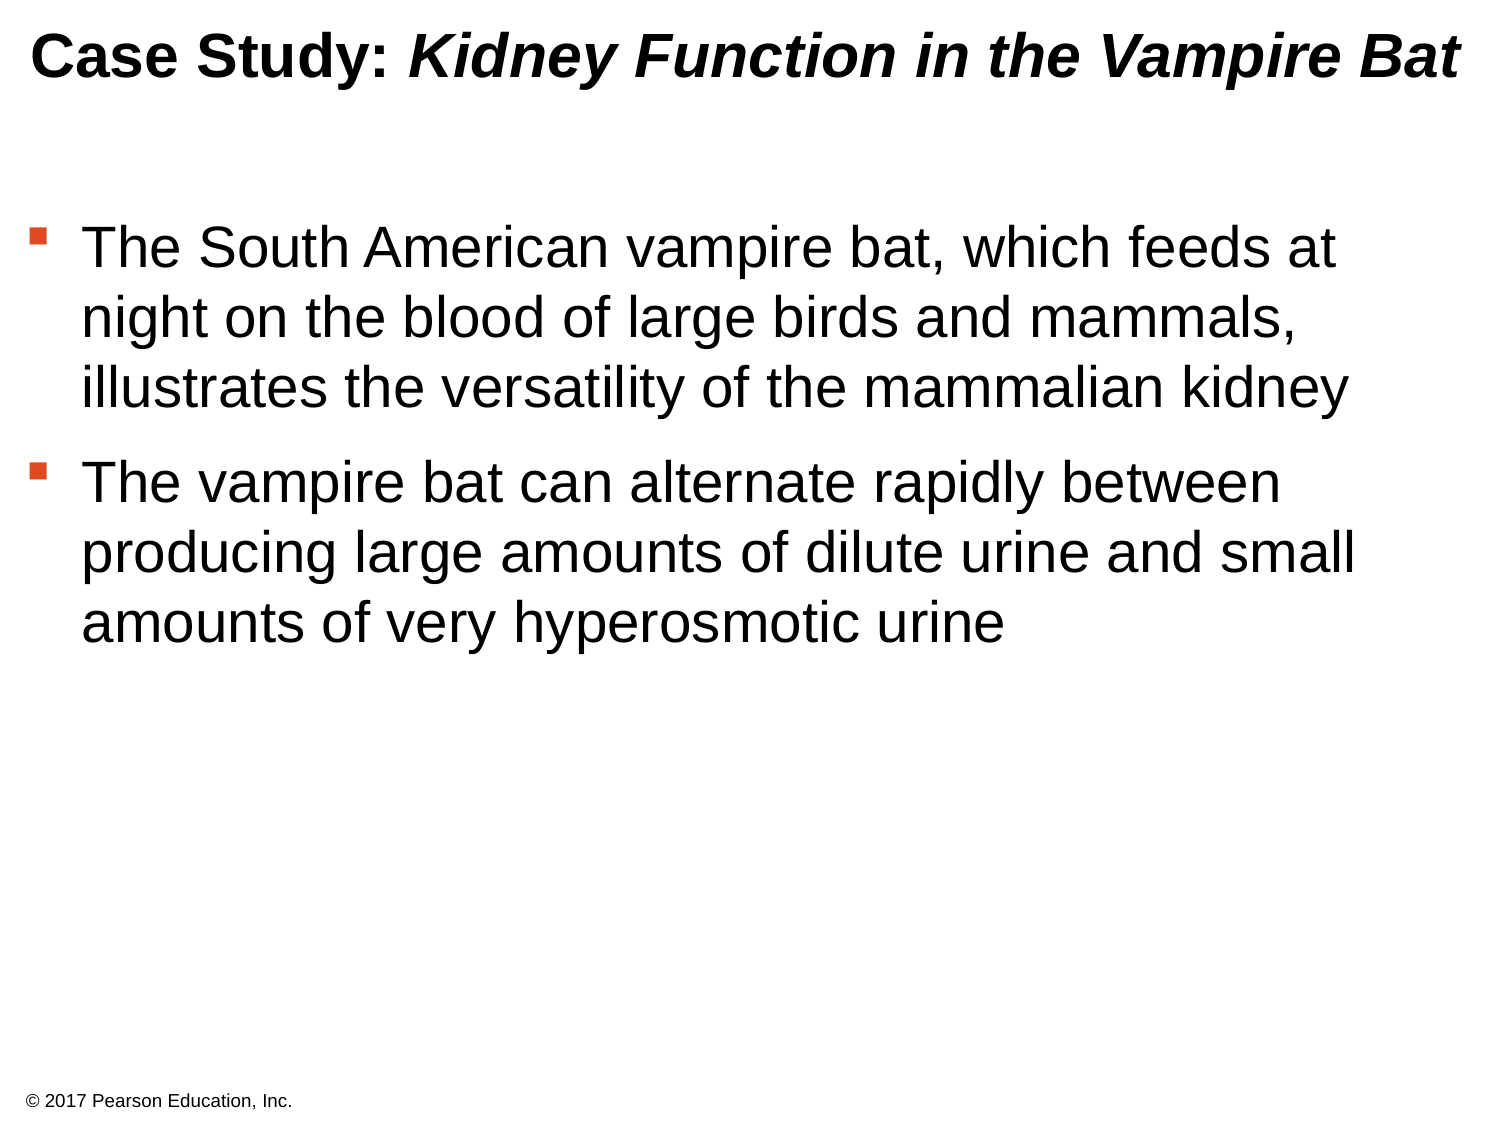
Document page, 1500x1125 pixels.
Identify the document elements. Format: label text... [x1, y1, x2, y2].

title Case Study: Kidney Function in the Vampire Bat [0, 0, 1500, 182]
footer © 2017 Pearson Education, Inc. [10, 1080, 518, 1119]
list The South American vampire bat, which feeds at night on the blood of large birds and mammals, illustrates the versatility of the mammalian kidney The vampire bat can alternate rapidly between producing large amounts of dilute urine and small amounts of very hyperosmotic urine [24, 208, 1475, 1065]
